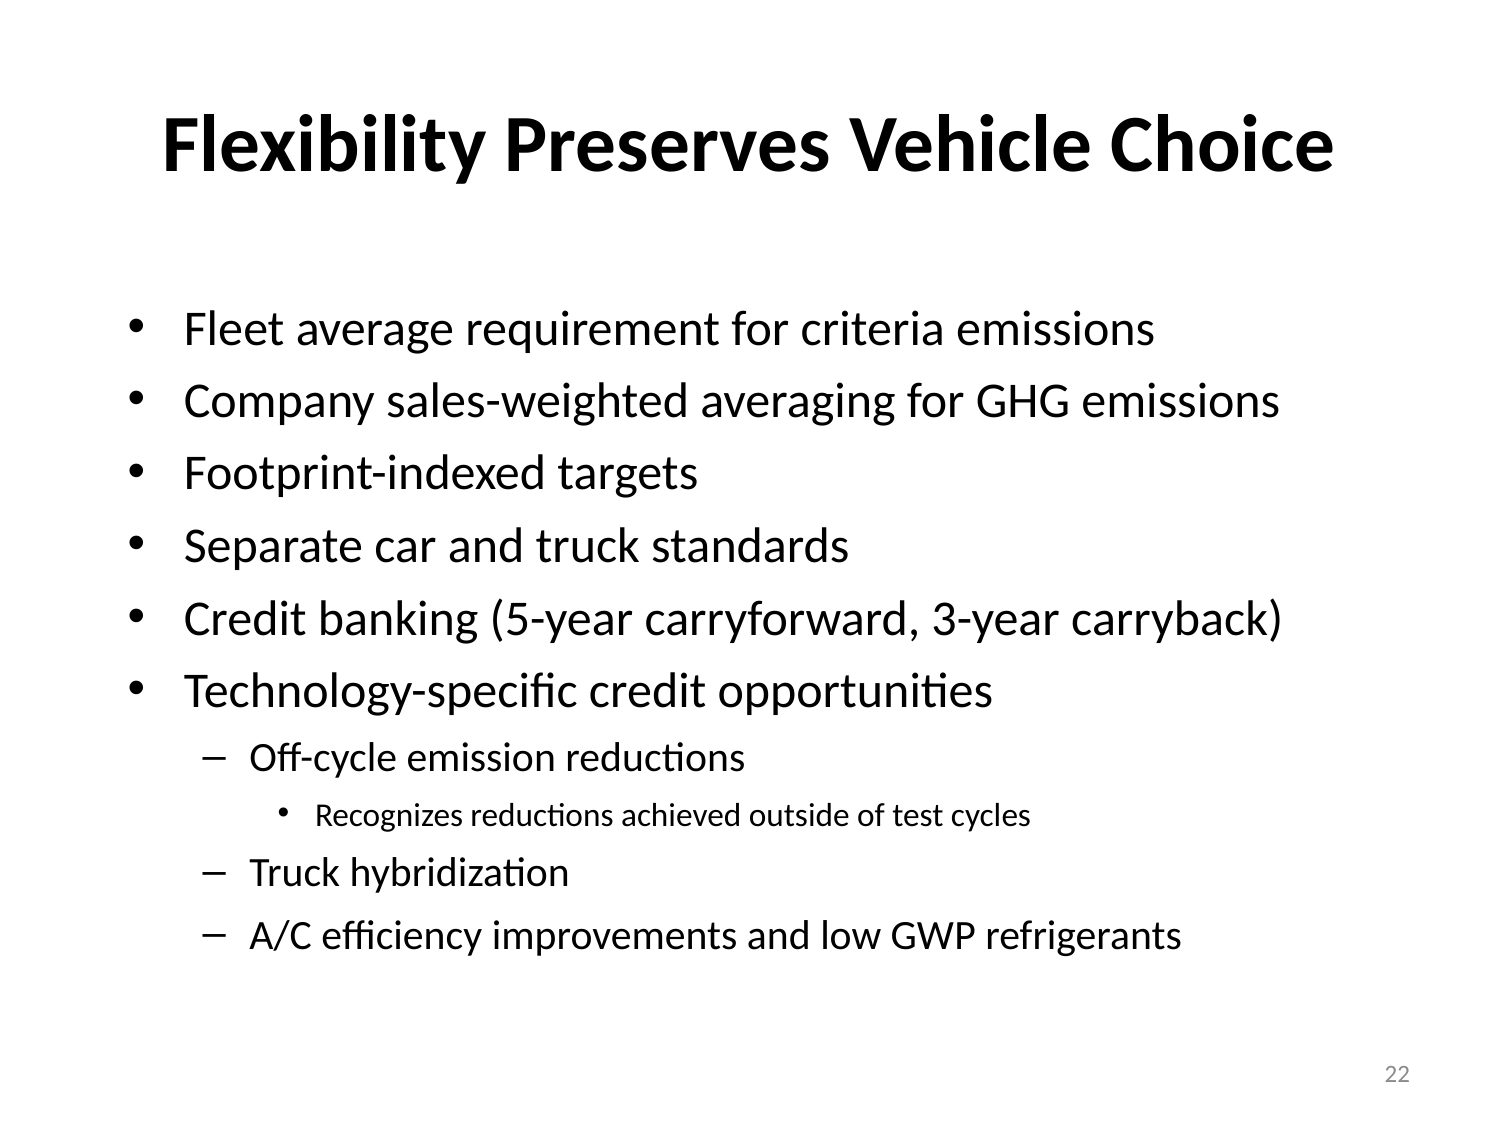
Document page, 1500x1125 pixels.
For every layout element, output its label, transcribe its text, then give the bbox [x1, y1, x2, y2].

slide_number 22 [1074, 1042, 1425, 1103]
list Fleet average requirement for criteria emissions Company sales-weighted averaging for GHG emissions Footprint-indexed targets Separate car and truck standards Credit banking (5-year carryforward, 3-year carryback) Technology-specific credit opportunities Off-cycle emission reductions Recognizes reductions achieved outside of test cycles Truck hybridization A/C efficiency improvements and low GWP refrigerants [112, 287, 1375, 1000]
title Flexibility Preserves Vehicle Choice [75, 45, 1425, 233]
